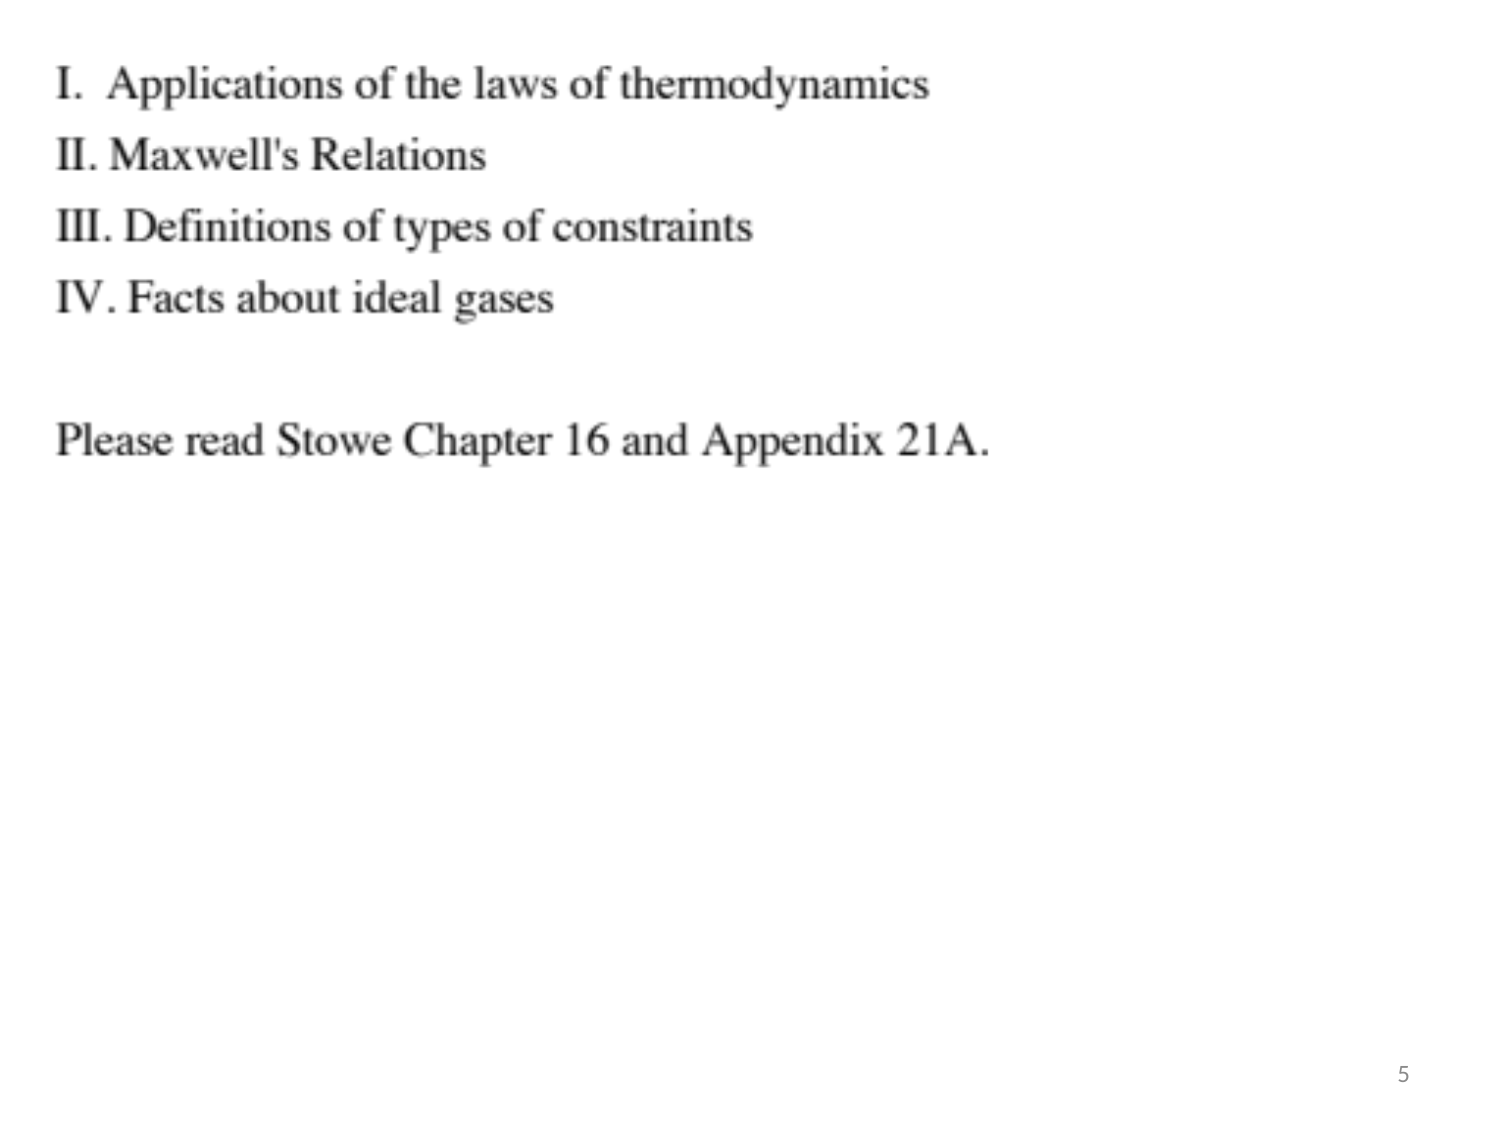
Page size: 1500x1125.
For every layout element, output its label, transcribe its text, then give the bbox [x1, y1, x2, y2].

slide_number 177 [1074, 1042, 1425, 1103]
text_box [51, 58, 989, 471]
